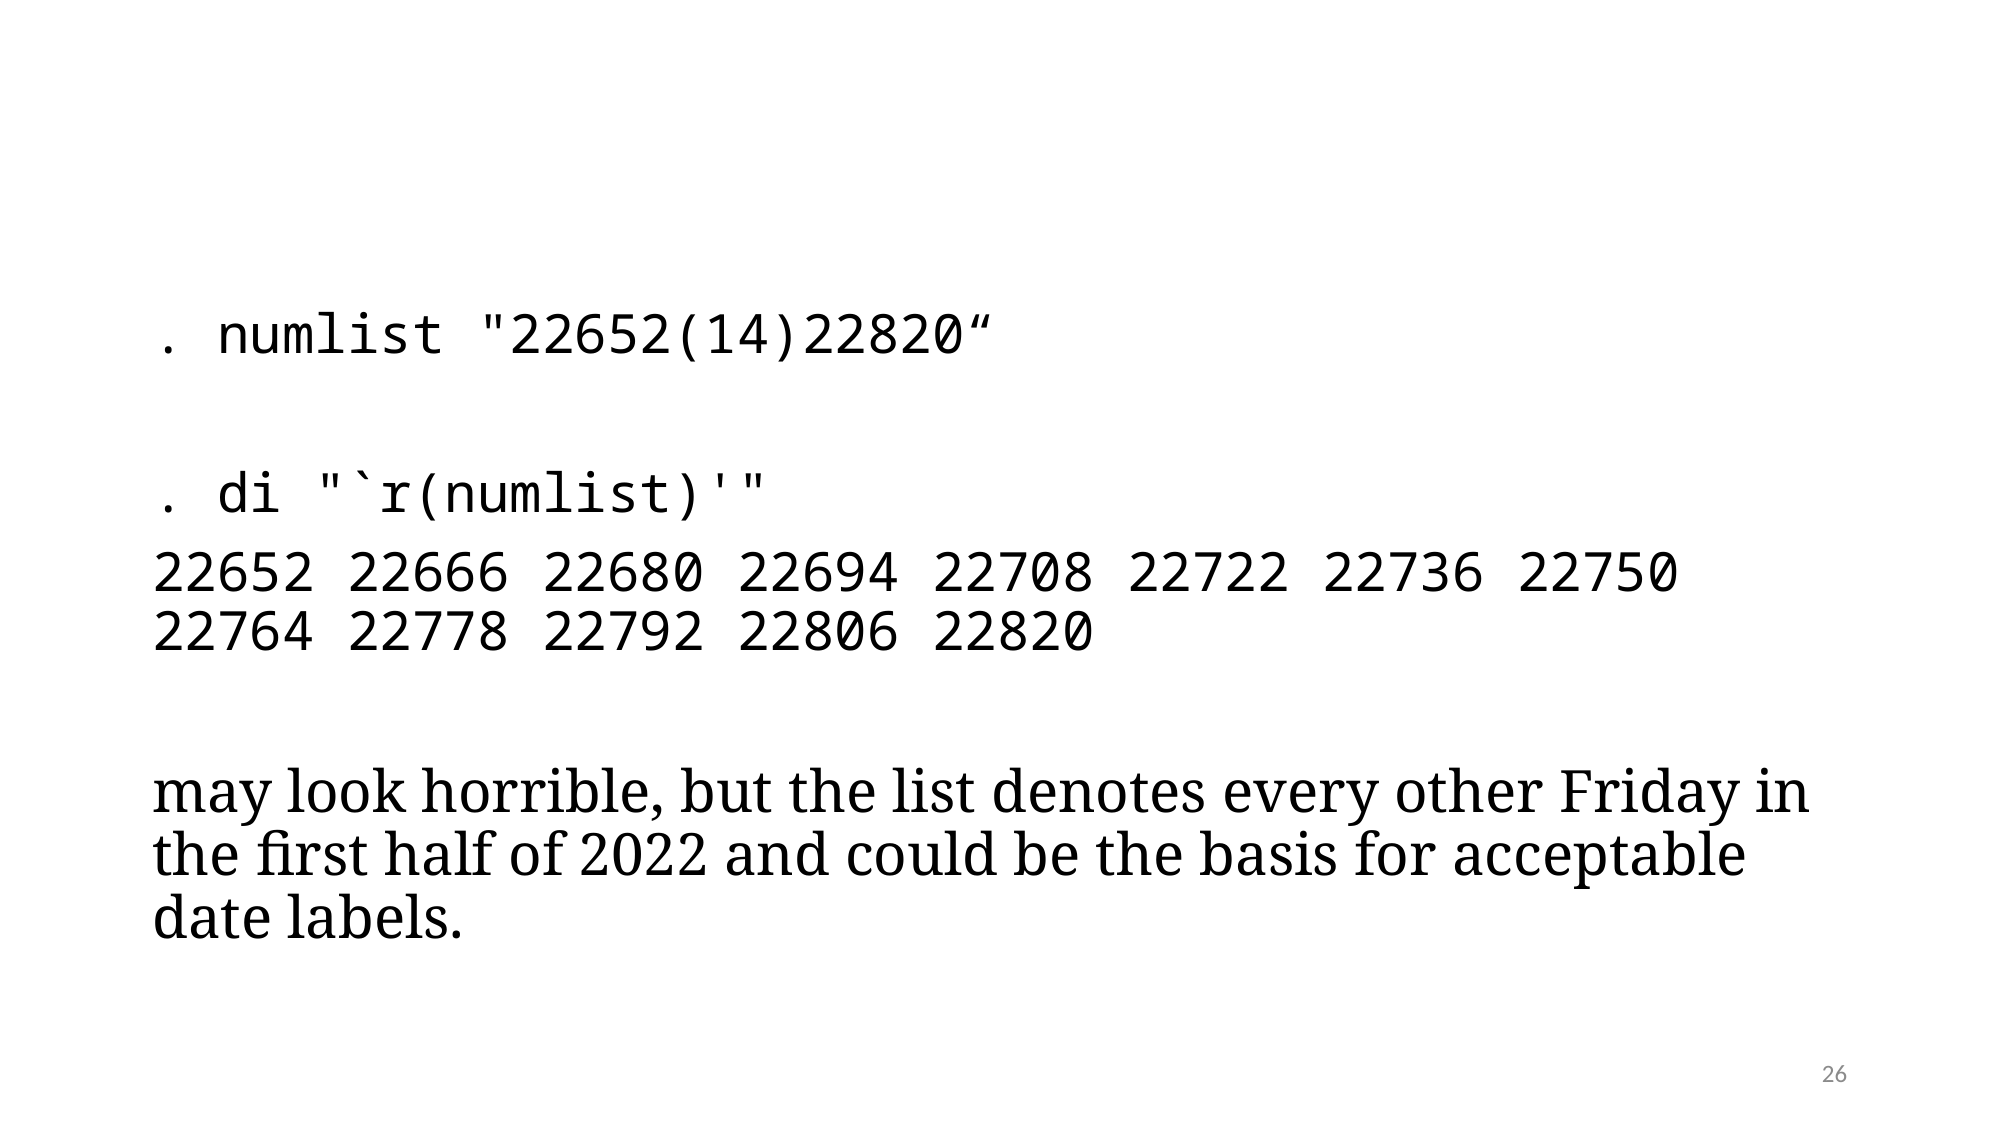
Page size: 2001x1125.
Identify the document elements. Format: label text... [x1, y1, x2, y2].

slide_number 26 [1412, 1042, 1863, 1103]
list . numlist "22652(14)22820“ . di "`r(numlist)'" 22652 22666 22680 22694 22708 22722 22736 22750 22764 22778 22792 22806 22820 may look horrible, but the list denotes every other Friday in the first half of 2022 and could be the basis for acceptable date labels. [137, 299, 1863, 1014]
